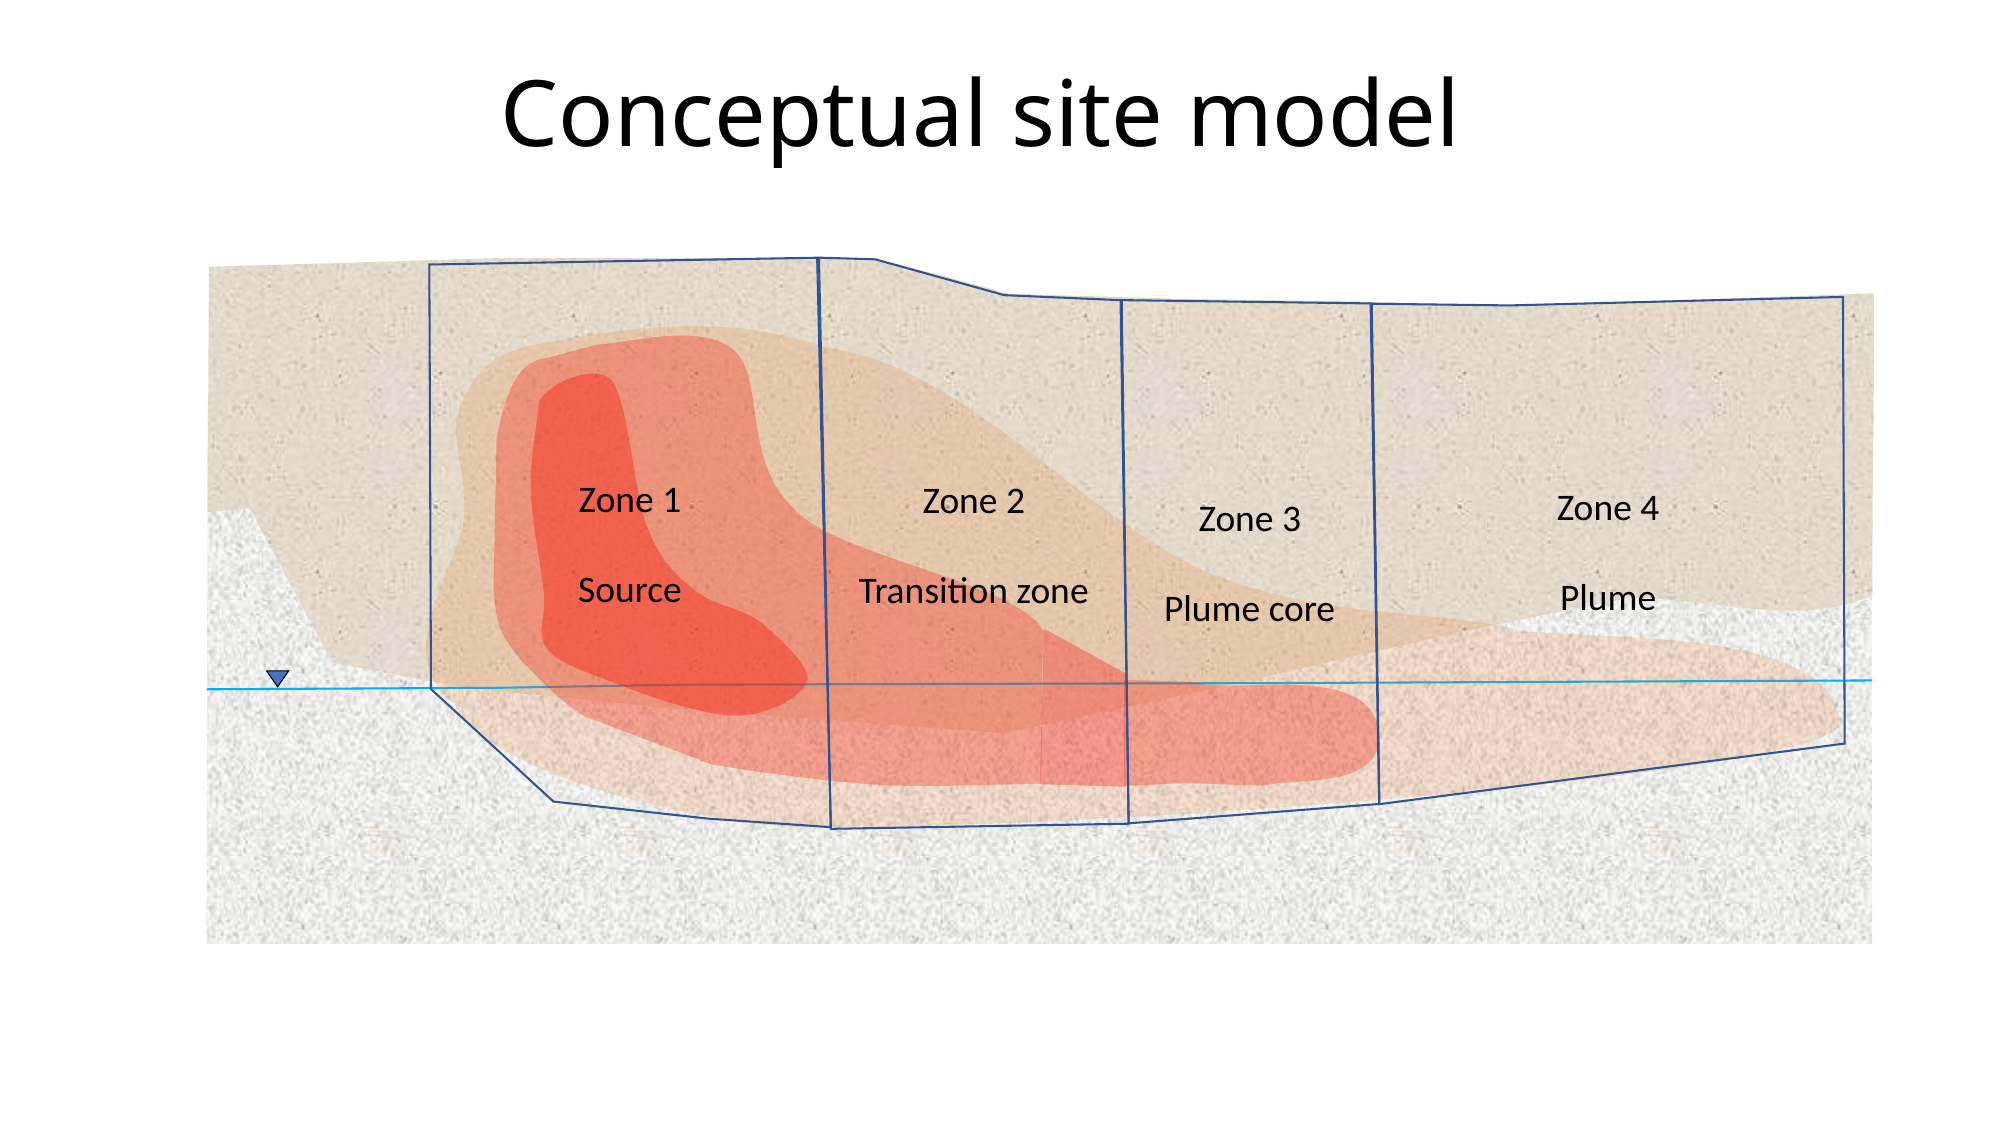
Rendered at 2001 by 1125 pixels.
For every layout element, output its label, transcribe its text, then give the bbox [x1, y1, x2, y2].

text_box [191, 257, 1888, 1125]
text_box Conceptual site model [262, 12, 1700, 174]
